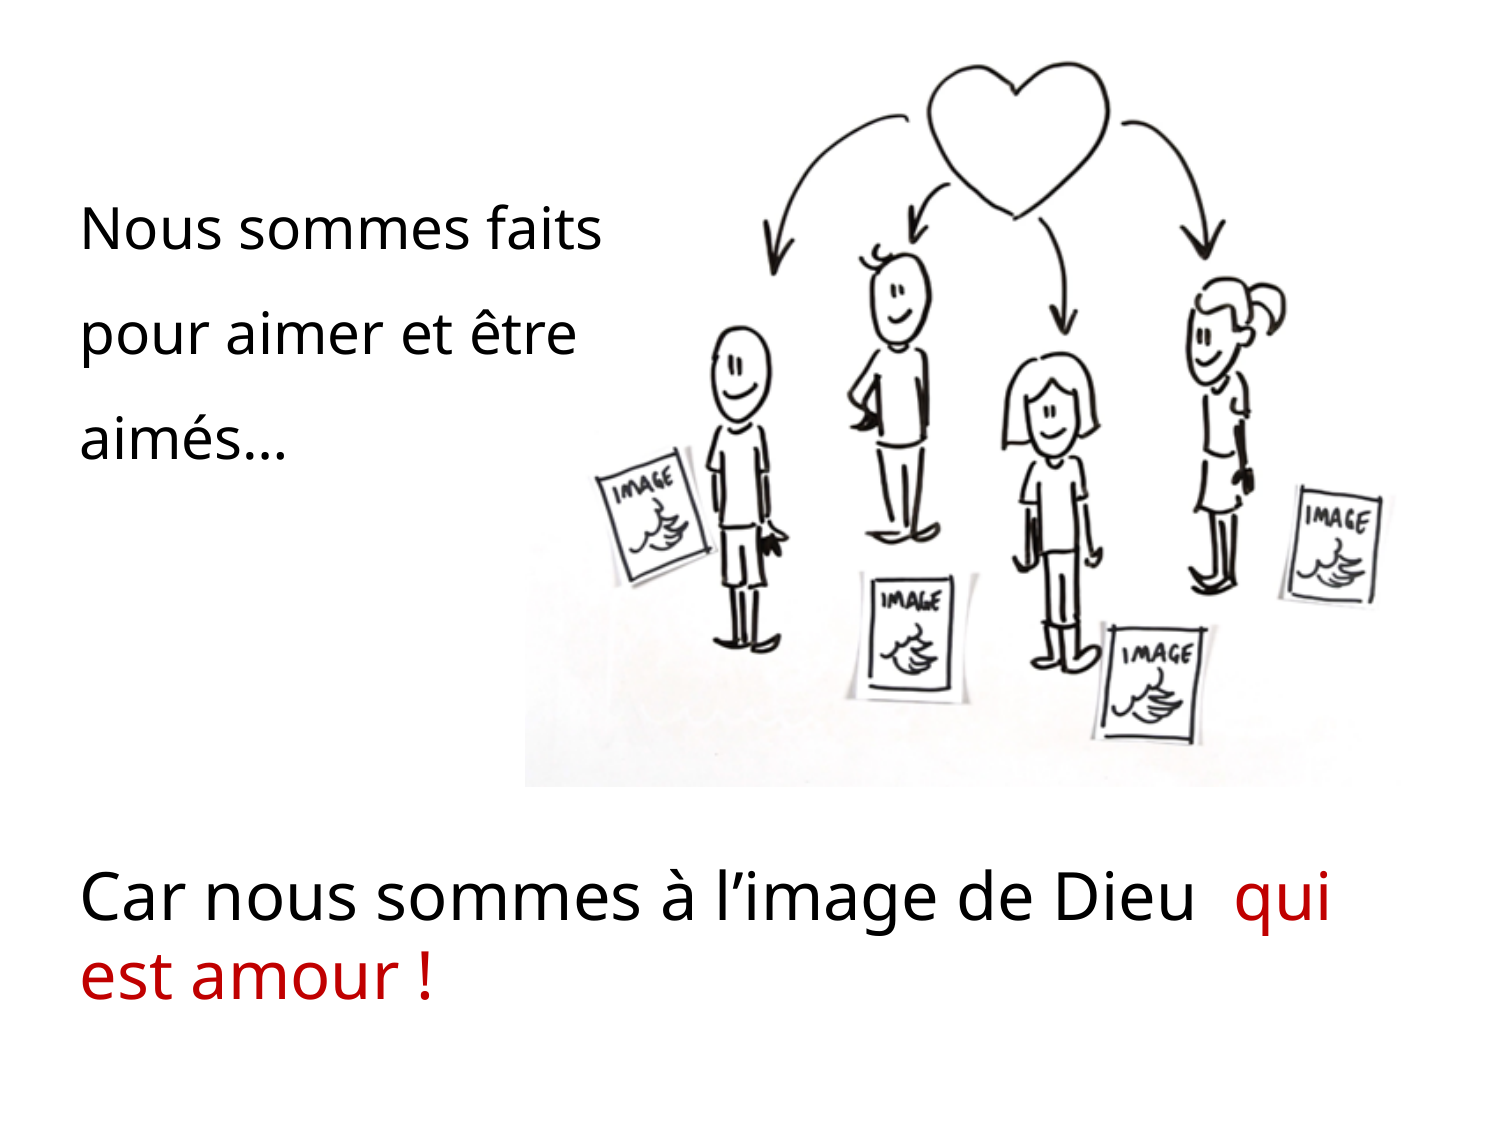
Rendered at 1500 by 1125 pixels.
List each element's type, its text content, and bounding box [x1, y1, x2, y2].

picture [525, 42, 1425, 788]
text_box Nous sommes faits pour aimer et être aimés… [64, 149, 520, 479]
text_box Car nous sommes à l’image de Dieu qui est amour ! [64, 845, 1436, 1021]
